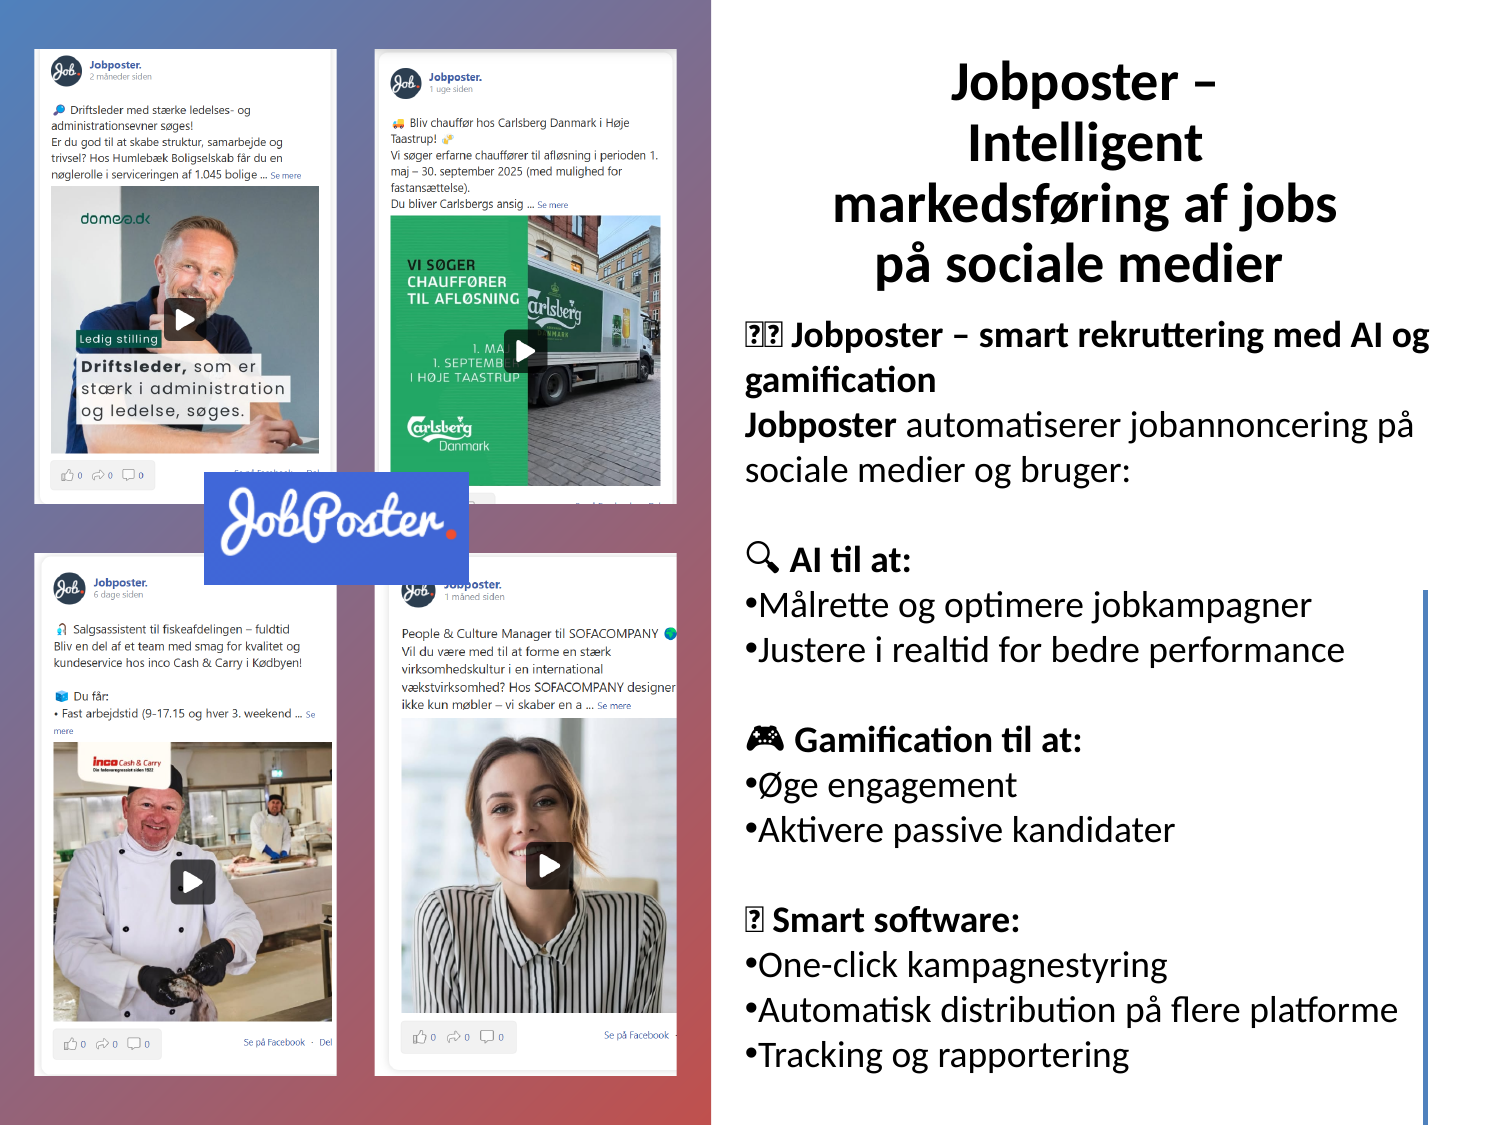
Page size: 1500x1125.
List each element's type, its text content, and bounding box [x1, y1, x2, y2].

title Jobposter – Intelligent markedsføring af jobs på sociale medier [812, 21, 1359, 302]
picture [34, 48, 677, 1077]
text_box 🤖🎯 Jobposter – smart rekruttering med AI og gamification Jobposter automatiserer jobannoncering på sociale medier og bruger: 🔍 AI til at: Målrette og optimere jobkampagner Justere i realtid for bedre performance 🎮 Gamification til at: Øge engagement Aktivere passive kandidater 🧠 Smart software: One-click kampagnestyring Automatisk distribution på flere platforme Tracking og rapportering [730, 302, 1481, 1083]
text_box [713, 0, 1500, 1125]
text_box [0, 0, 713, 1125]
